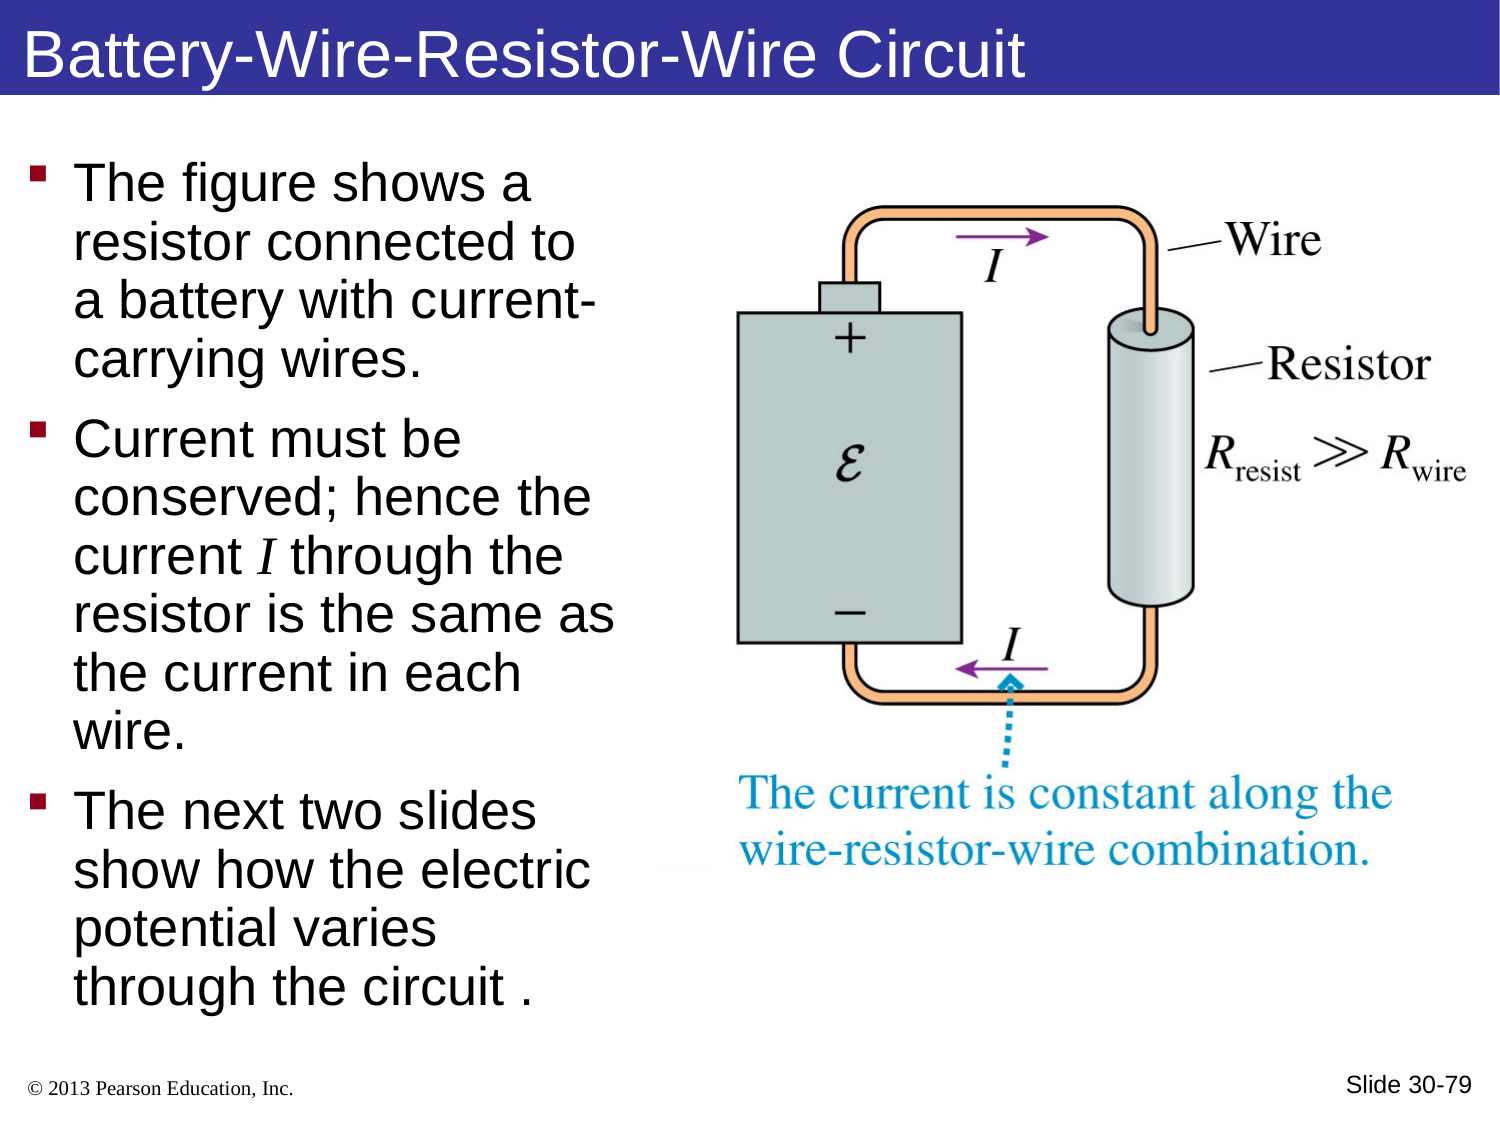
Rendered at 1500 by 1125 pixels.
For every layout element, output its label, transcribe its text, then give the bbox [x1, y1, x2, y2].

title Battery-Wire-Resistor-Wire Circuit [7, 27, 1358, 75]
text_box Slide 30-79 [1287, 1064, 1488, 1103]
picture [646, 187, 1474, 872]
text_box The figure shows a resistor connected to a battery with current-carrying wires. Current must be conserved; hence the current I through the resistor is the same as the current in each wire. The next two slides show how the electric potential varies through the circuit . [10, 147, 638, 1025]
